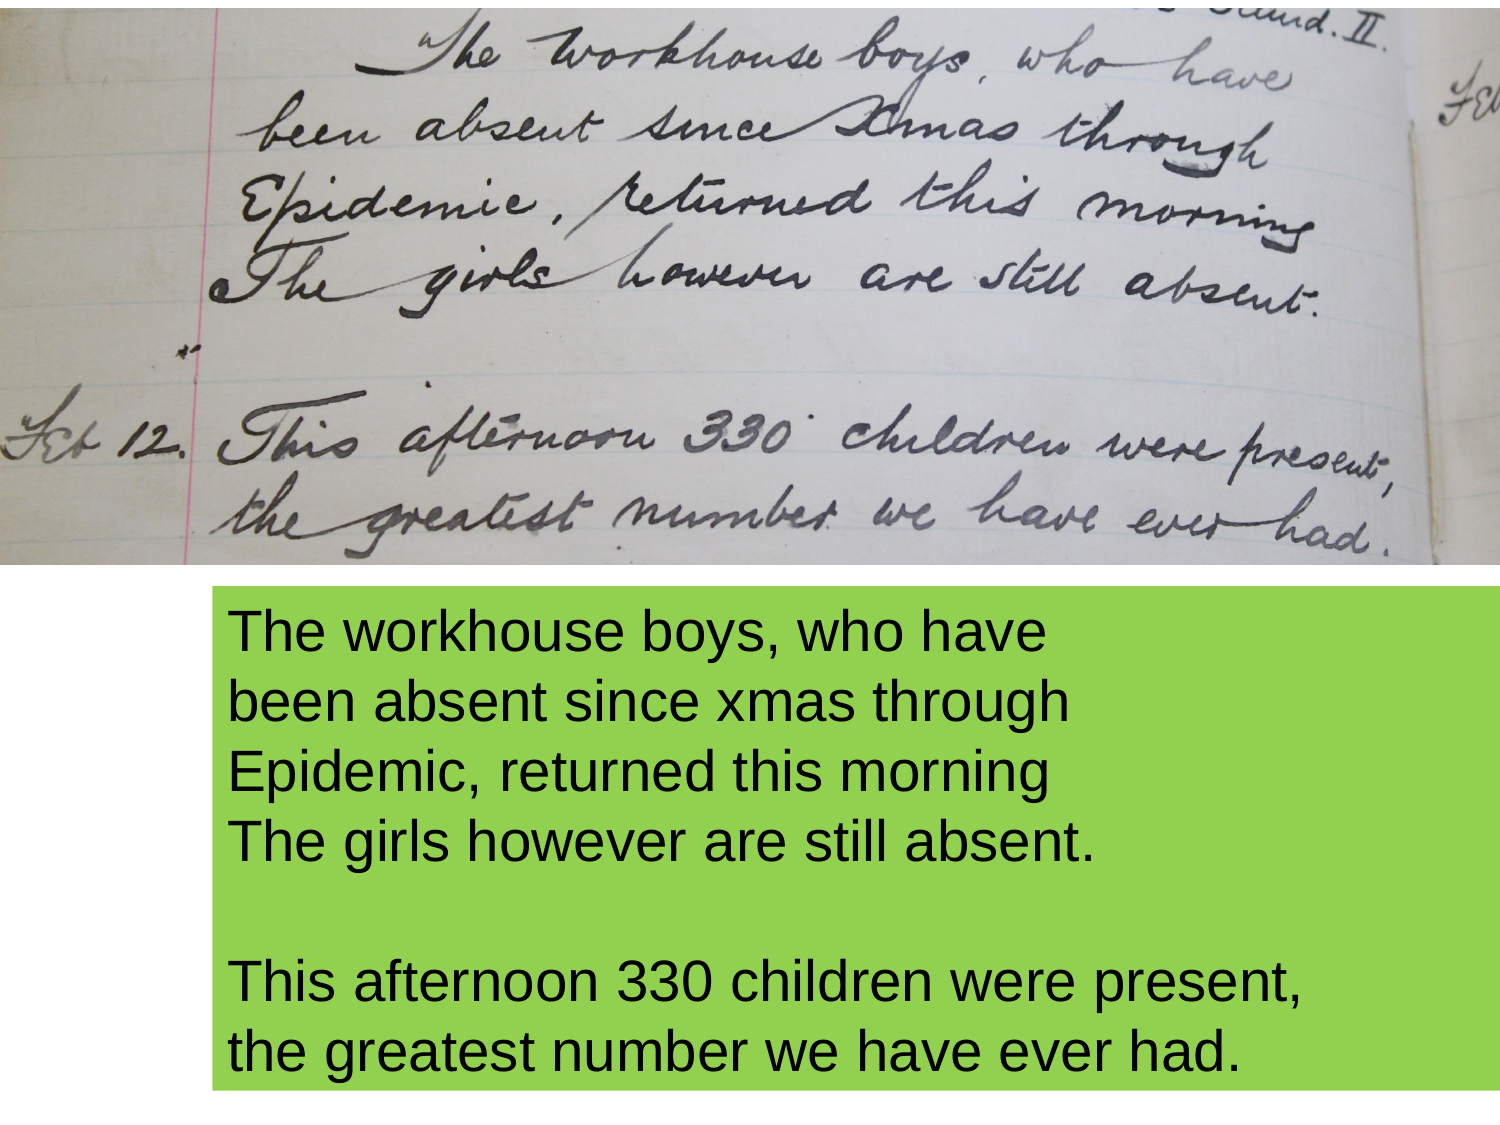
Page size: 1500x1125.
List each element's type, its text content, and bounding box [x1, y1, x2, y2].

picture [0, 8, 1500, 565]
text_box The workhouse boys, who have been absent since xmas through Epidemic, returned this morning The girls however are still absent. This afternoon 330 children were present, the greatest number we have ever had. [212, 586, 1500, 1091]
